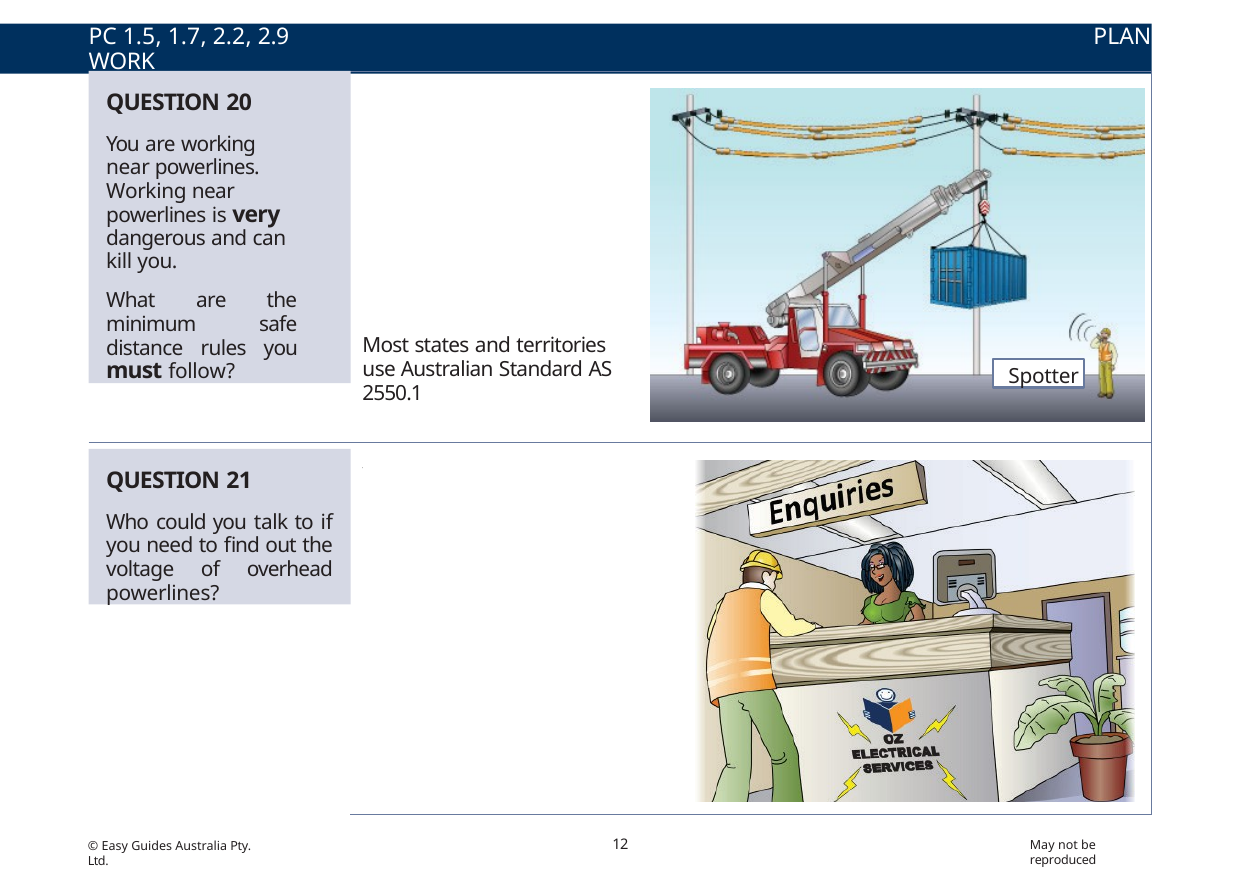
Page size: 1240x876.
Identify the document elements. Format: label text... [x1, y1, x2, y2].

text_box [649, 87, 1145, 802]
footer © Easy Guides Australia Pty. Ltd. [85, 836, 261, 875]
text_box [87, 70, 1153, 816]
slide_number May not be reproduced [1027, 835, 1154, 875]
slide_number 12 [601, 833, 655, 875]
text_box PC 1.5, 1.7, 2.2, 2.9 PLAN WORK [0, 23, 1152, 74]
